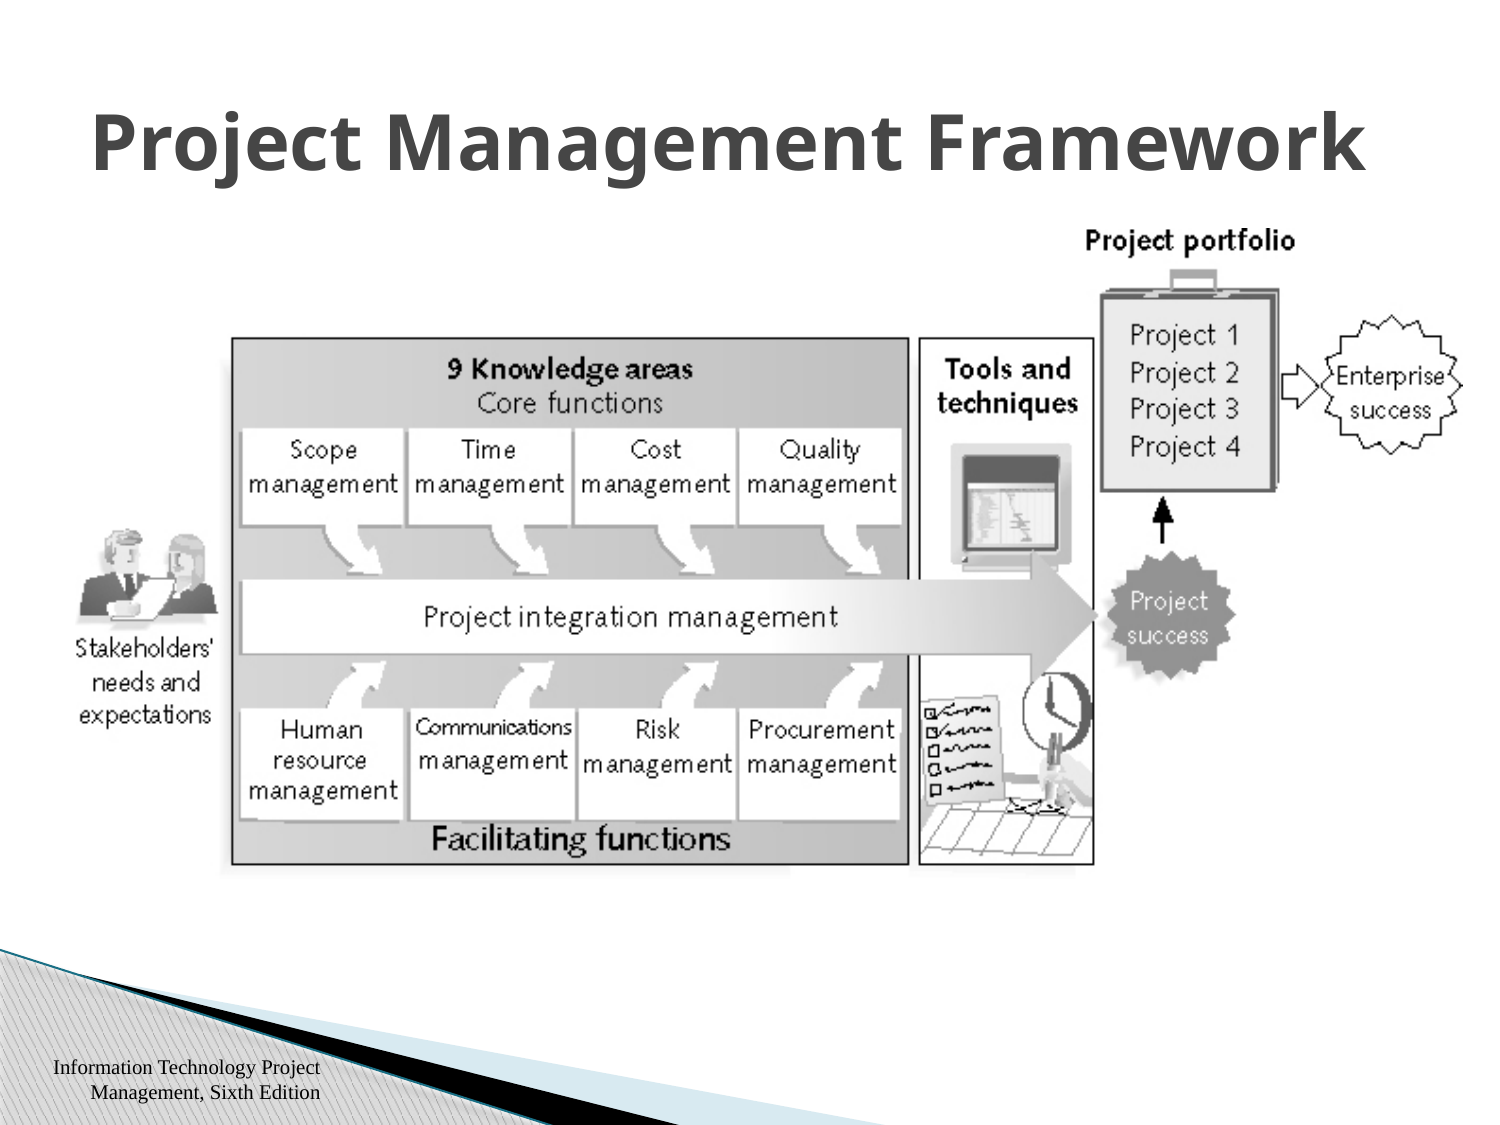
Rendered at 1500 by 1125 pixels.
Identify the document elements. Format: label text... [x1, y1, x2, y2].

title Project Management Framework [75, 45, 1425, 228]
picture [74, 228, 1463, 879]
footer Information Technology Project Management, Sixth Edition [0, 1051, 336, 1112]
